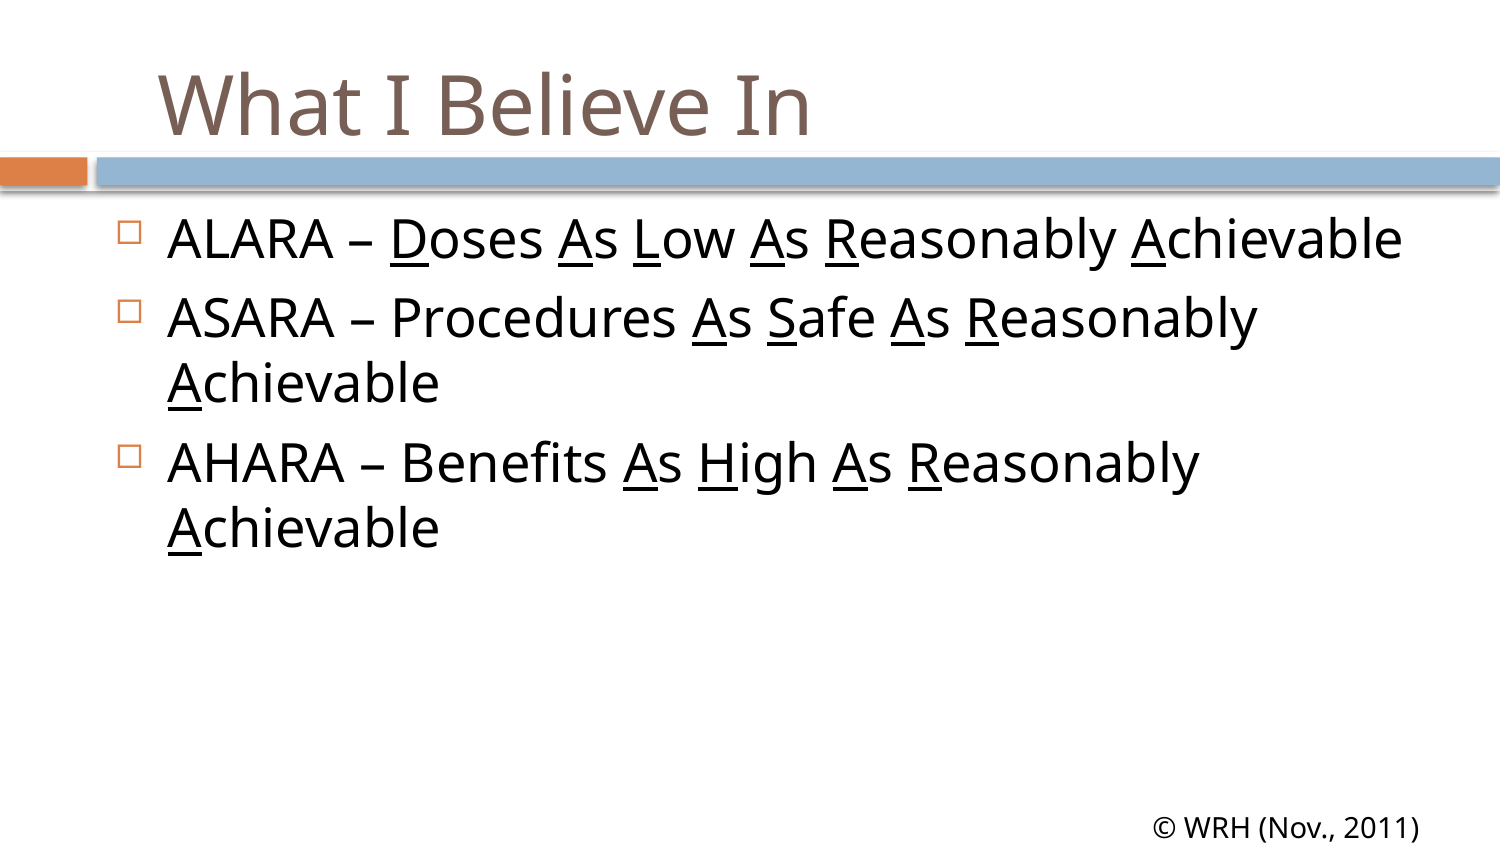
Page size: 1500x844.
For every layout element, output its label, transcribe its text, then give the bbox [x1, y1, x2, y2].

text_box © WRH (Nov., 2011) [1137, 802, 1500, 844]
title What I Believe In [142, 38, 1482, 165]
list ALARA – Doses As Low As Reasonably Achievable ASARA – Procedures As Safe As Reasonably Achievable AHARA – Benefits As High As Reasonably Achievable [100, 196, 1425, 722]
